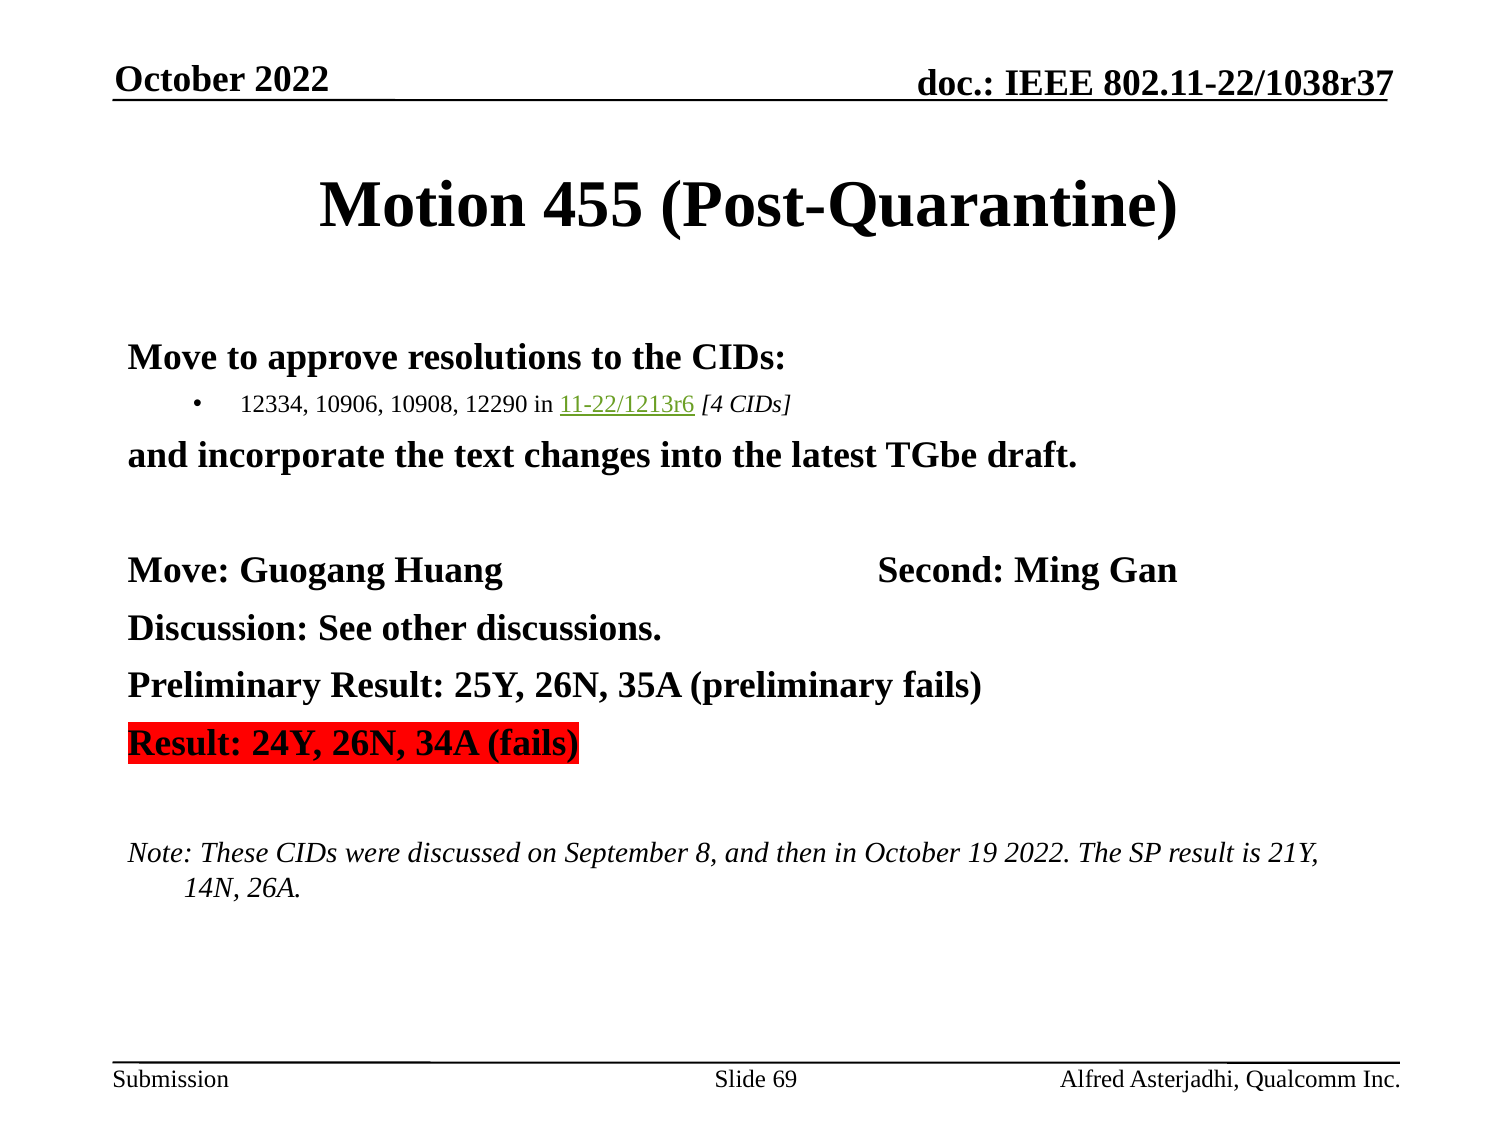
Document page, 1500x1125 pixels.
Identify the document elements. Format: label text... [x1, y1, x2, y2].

list Move to approve resolutions to the CIDs: 12334, 10906, 10908, 12290 in 11-22/1213r6 [4 CIDs] and incorporate the text changes into the latest TGbe draft. Move: Guogang Huang Second: Ming Gan Discussion: See other discussions. Preliminary Result: 25Y, 26N, 35A (preliminary fails) Result: 24Y, 26N, 34A (fails) Note: These CIDs were discussed on September 8, and then in October 19 2022. The SP result is 21Y, 14N, 26A. [112, 324, 1388, 1063]
title Motion 455 (Post-Quarantine) [112, 112, 1388, 288]
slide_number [114, 54, 423, 100]
slide_number Slide 69 [712, 1061, 800, 1123]
footer Alfred Asterjadhi, Qualcomm Inc. [878, 1061, 1402, 1093]
